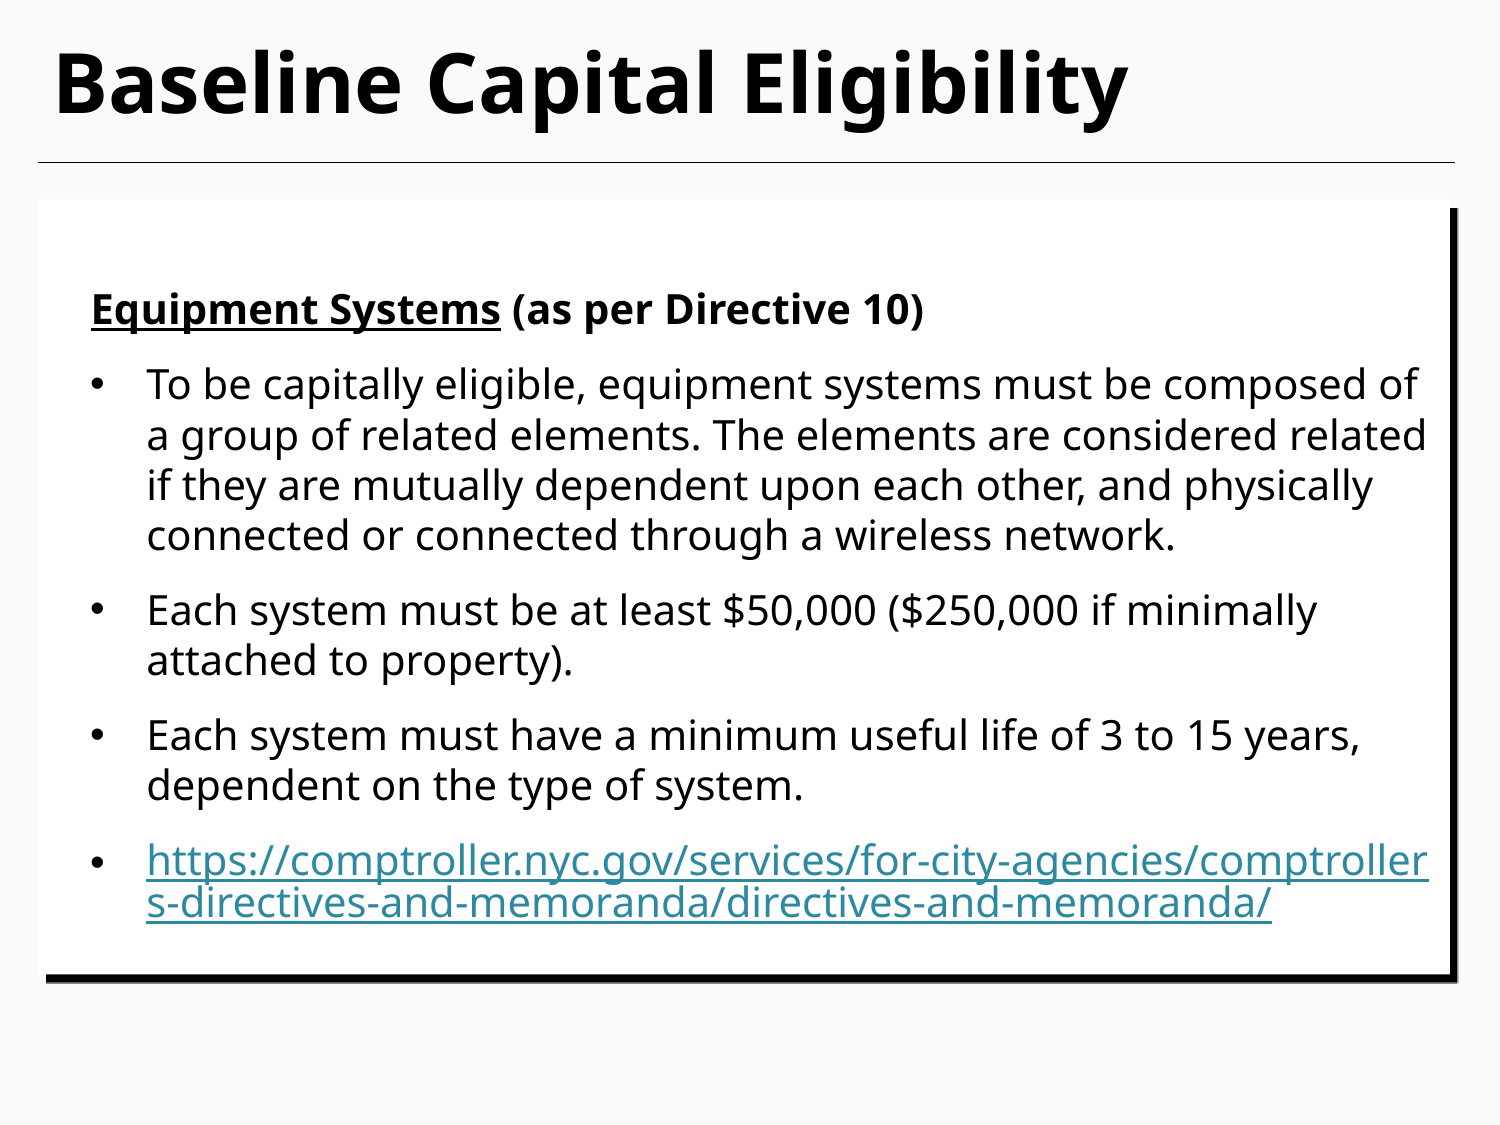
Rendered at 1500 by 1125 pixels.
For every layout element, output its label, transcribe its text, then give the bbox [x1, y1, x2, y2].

list Equipment Systems (as per Directive 10) To be capitally eligible, equipment systems must be composed of a group of related elements. The elements are considered related if they are mutually dependent upon each other, and physically connected or connected through a wireless network. Each system must be at least $50,000 ($250,000 if minimally attached to property). Each system must have a minimum useful life of 3 to 15 years, dependent on the type of system. https://comptroller.nyc.gov/services/for-city-agencies/comptrollers-directives-and-memoranda/directives-and-memoranda/ [37, 199, 1450, 975]
title Baseline Capital Eligibility [0, 0, 1500, 160]
